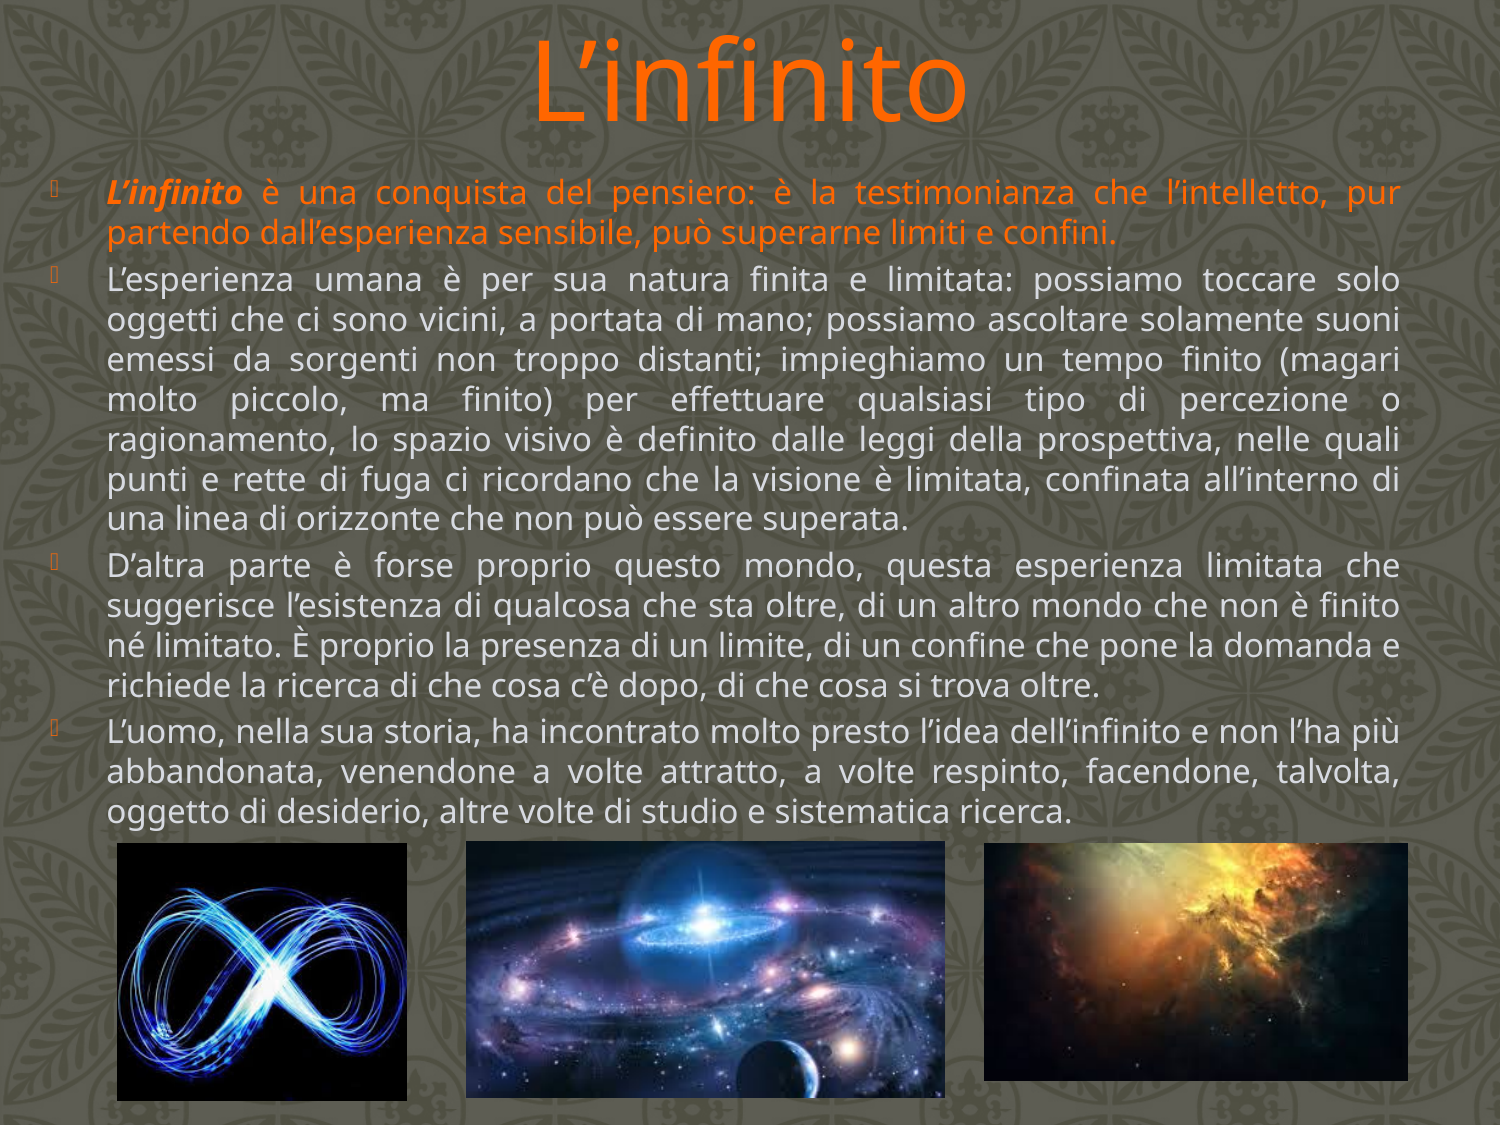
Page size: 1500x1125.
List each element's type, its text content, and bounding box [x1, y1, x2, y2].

picture [116, 843, 408, 1101]
picture [466, 841, 945, 1099]
picture [984, 843, 1409, 1082]
list L’infinito è una conquista del pensiero: è la testimonianza che l’intelletto, pur partendo dall’esperienza sensibile, può superarne limiti e confini. L’esperienza umana è per sua natura finita e limitata: possiamo toccare solo oggetti che ci sono vicini, a portata di mano; possiamo ascoltare solamente suoni emessi da sorgenti non troppo distanti; impieghiamo un tempo finito (magari molto piccolo, ma finito) per effettuare qualsiasi tipo di percezione o ragionamento, lo spazio visivo è definito dalle leggi della prospettiva, nelle quali punti e rette di fuga ci ricordano che la visione è limitata, confinata all’interno di una linea di orizzonte che non può essere superata. D’altra parte è forse proprio questo mondo, questa esperienza limitata che suggerisce l’esistenza di qualcosa che sta oltre, di un altro mondo che non è finito né limitato. È proprio la presenza di un limite, di un confine che pone la domanda e richiede la ricerca di che cosa c’è dopo, di che cosa si trova oltre. L’uomo, nella sua storia, ha incontrato molto presto l’idea dell’infinito e non l’ha più abbandonata, venendone a volte attratto, a volte respinto, facendone, talvolta, oggetto di desiderio, altre volte di studio e sistematica ricerca. [35, 164, 1418, 1125]
title L’infinito [0, 0, 1500, 153]
